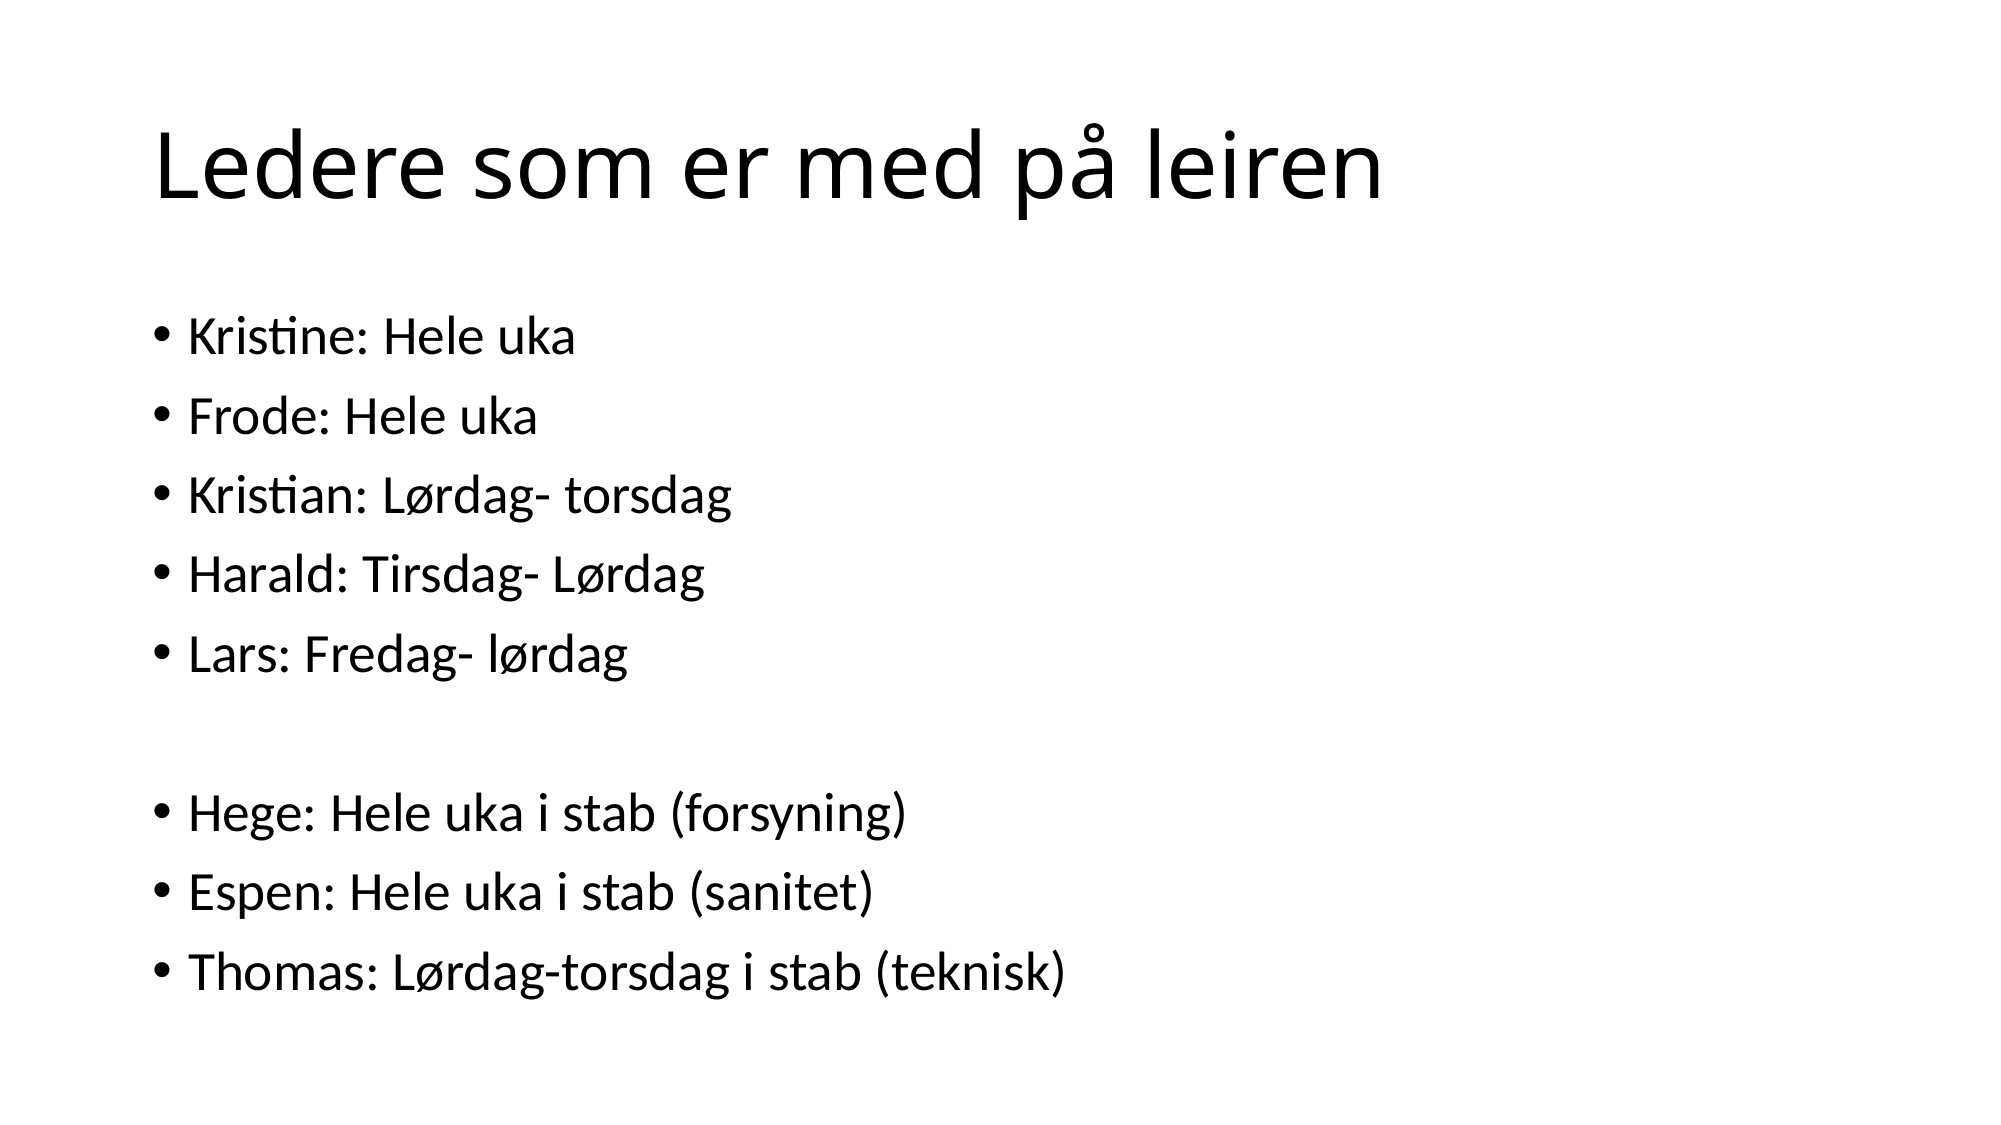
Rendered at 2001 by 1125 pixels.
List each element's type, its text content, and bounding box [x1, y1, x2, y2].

list Kristine: Hele uka Frode: Hele uka Kristian: Lørdag- torsdag Harald: Tirsdag- Lørdag Lars: Fredag- lørdag Hege: Hele uka i stab (forsyning) Espen: Hele uka i stab (sanitet) Thomas: Lørdag-torsdag i stab (teknisk) [137, 299, 1863, 1014]
title Ledere som er med på leiren [137, 59, 1863, 278]
